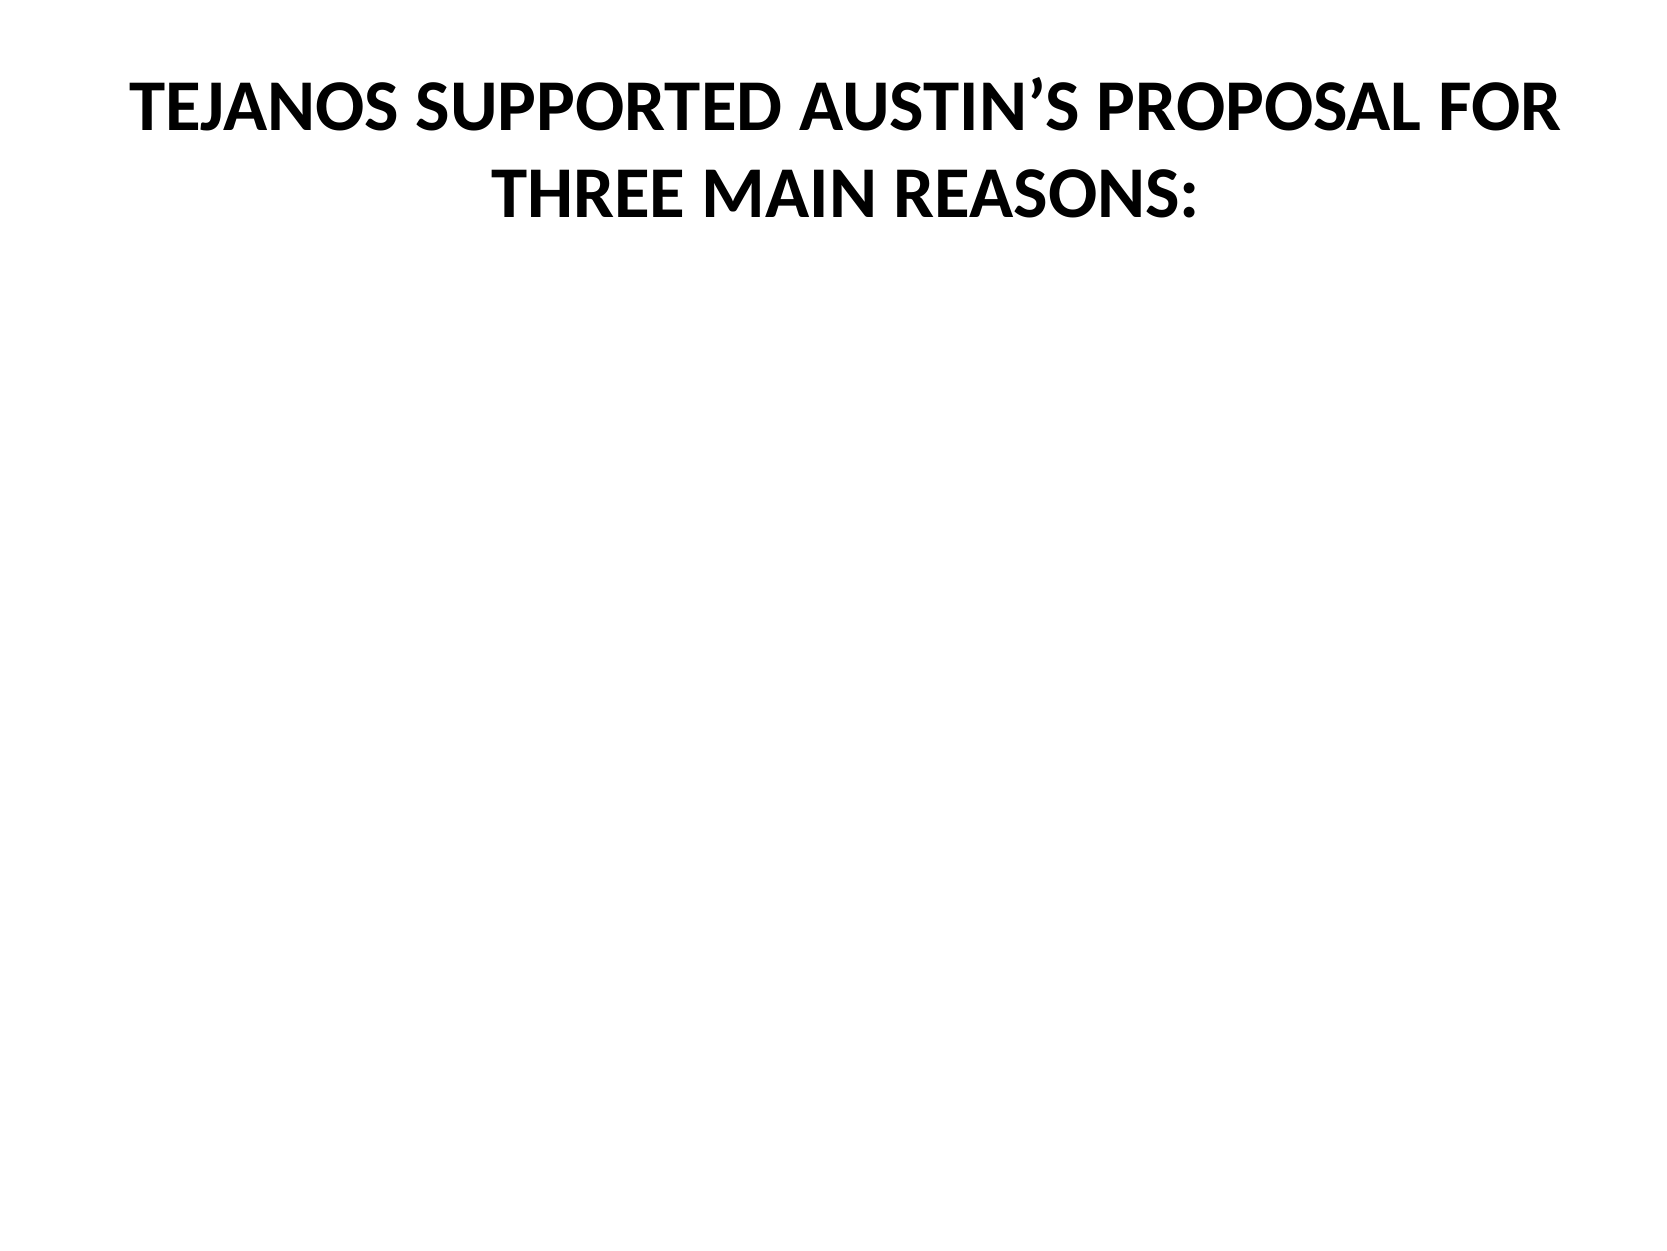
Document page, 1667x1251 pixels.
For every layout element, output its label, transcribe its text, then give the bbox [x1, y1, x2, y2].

text_box TEJANOS SUPPORTED AUSTIN’S PROPOSAL FOR THREE MAIN REASONS: [108, 49, 1584, 328]
